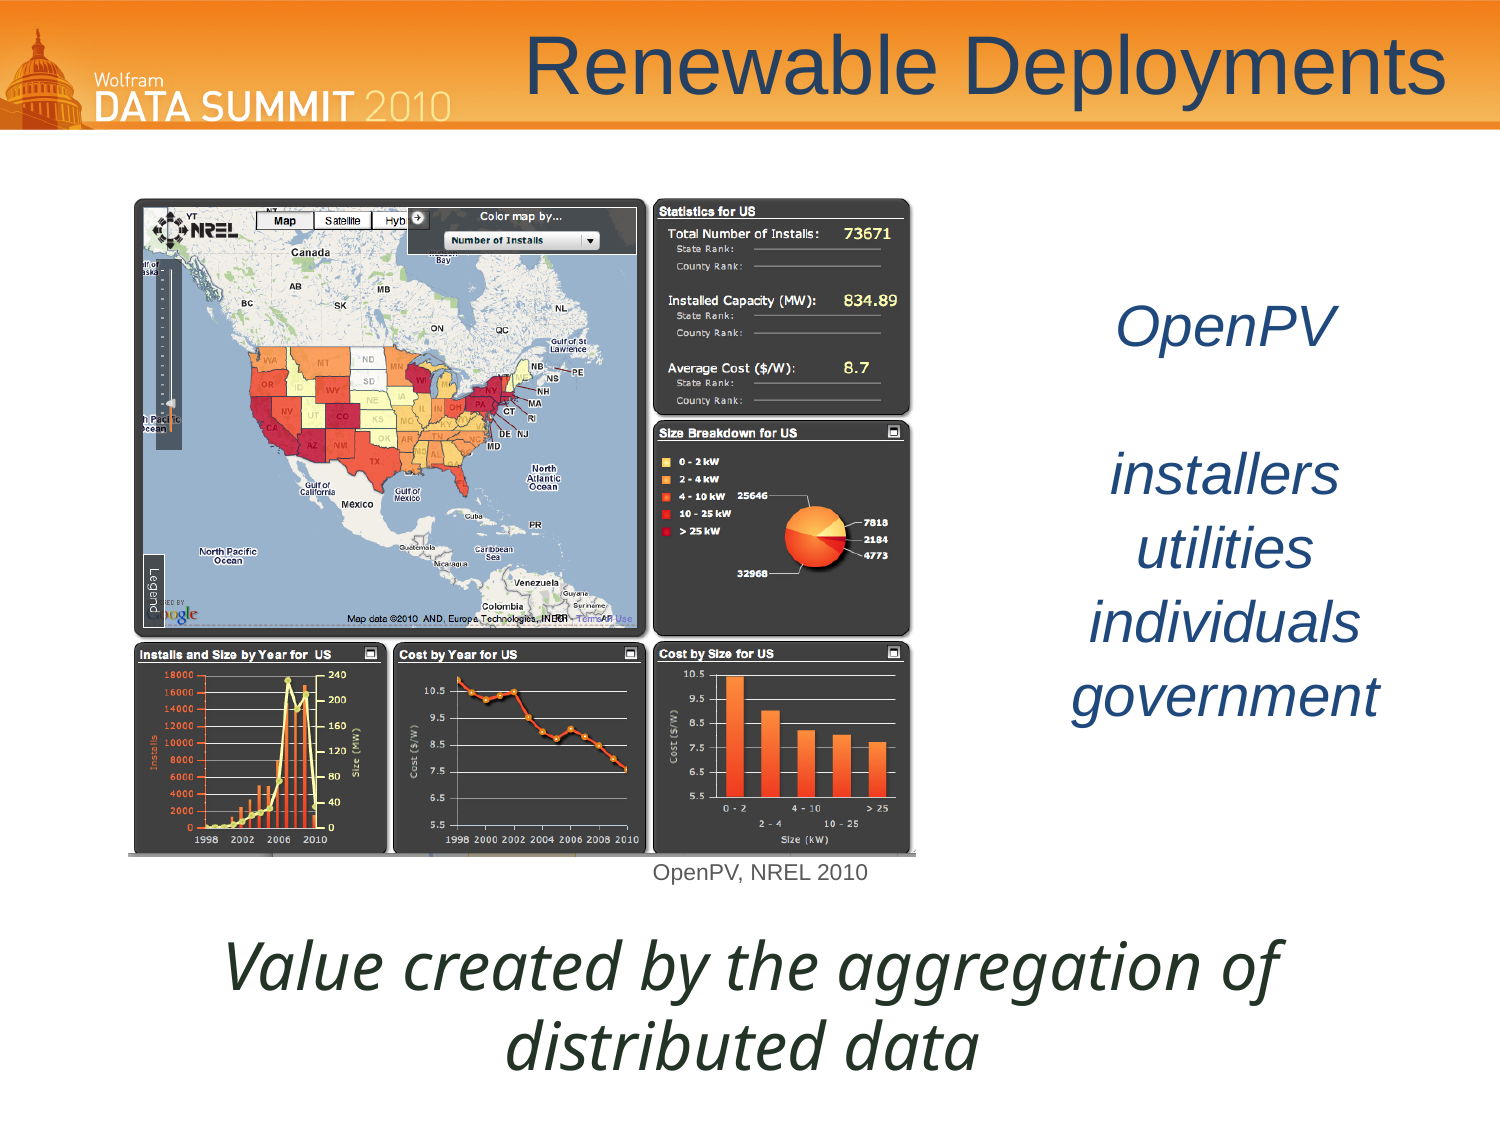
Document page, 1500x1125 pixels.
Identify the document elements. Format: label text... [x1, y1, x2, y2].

text_box OpenPV, NREL 2010 [638, 865, 908, 893]
text_box OpenPV installers utilities individuals government [978, 280, 1474, 736]
picture [0, 0, 1500, 155]
title Renewable Deployments [508, 3, 1500, 100]
picture [128, 192, 916, 857]
text_box Value created by the aggregation of distributed data [55, 916, 1448, 1092]
